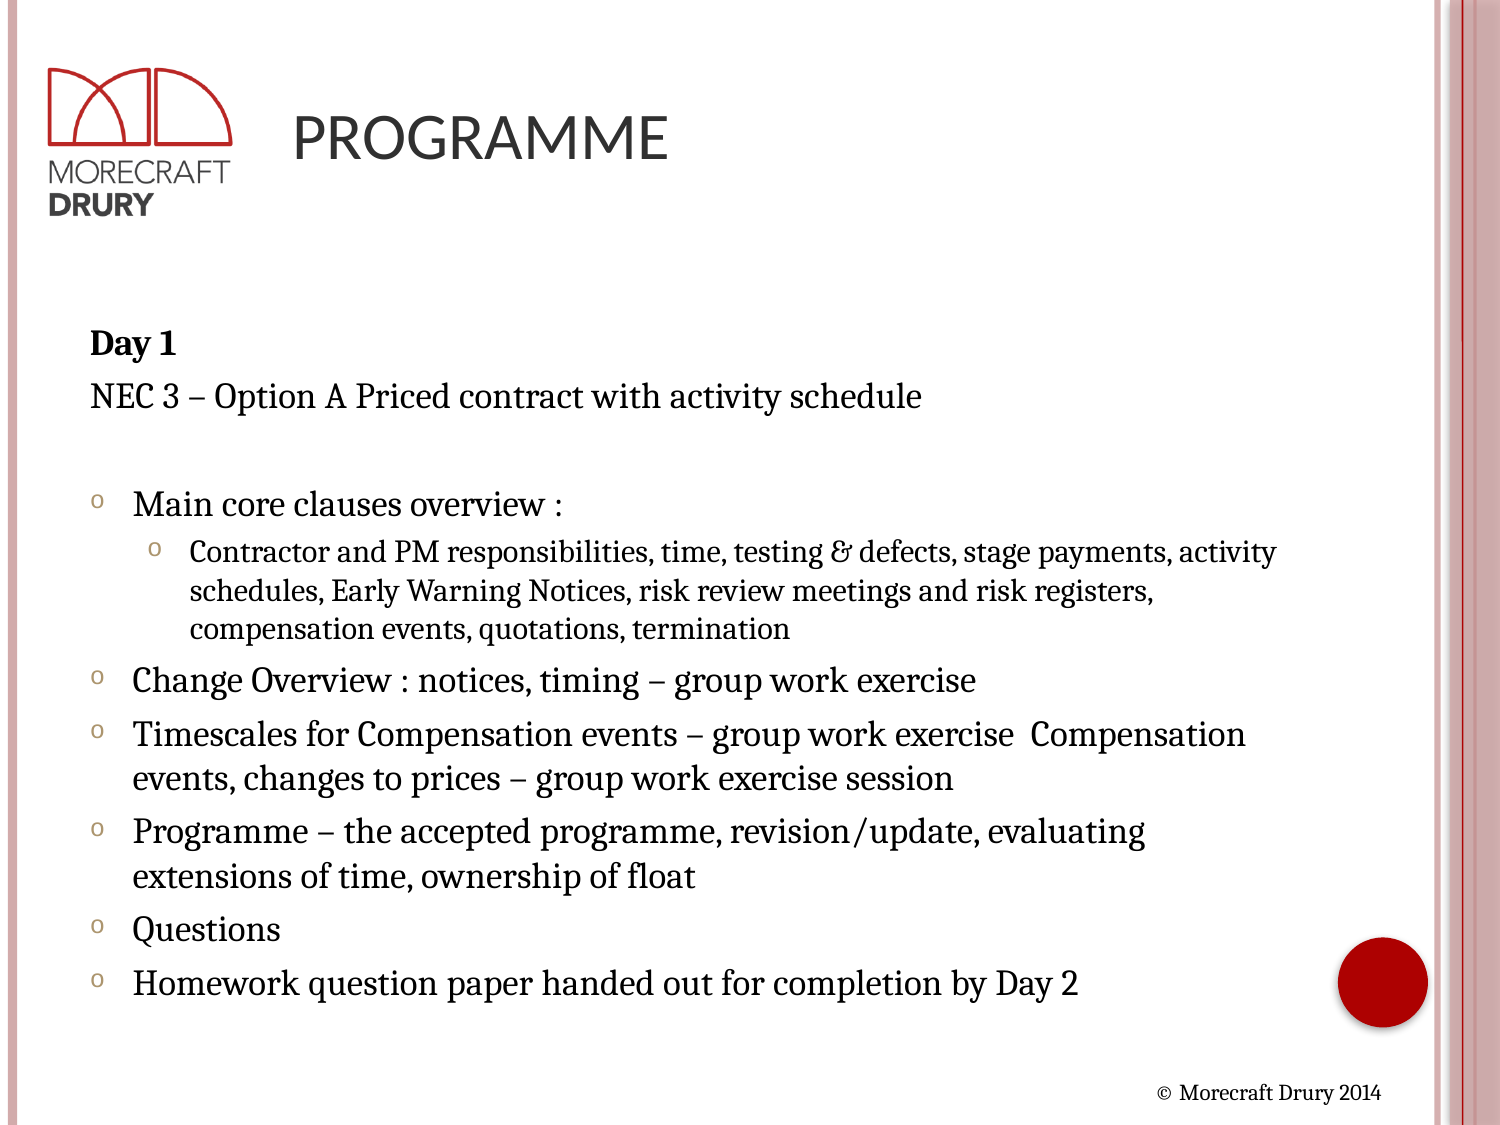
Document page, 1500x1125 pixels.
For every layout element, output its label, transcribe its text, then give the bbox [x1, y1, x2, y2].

list Day 1 NEC 3 – Option A Priced contract with activity schedule Main core clauses overview : Contractor and PM responsibilities, time, testing & defects, stage payments, activity schedules, Early Warning Notices, risk review meetings and risk registers, compensation events, quotations, termination Change Overview : notices, timing – group work exercise Timescales for Compensation events – group work exercise Compensation events, changes to prices – group work exercise session Programme – the accepted programme, revision/update, evaluating extensions of time, ownership of float Questions Homework question paper handed out for completion by Day 2 [75, 311, 1300, 1012]
picture [38, 54, 246, 225]
title Programme [277, 66, 1442, 181]
